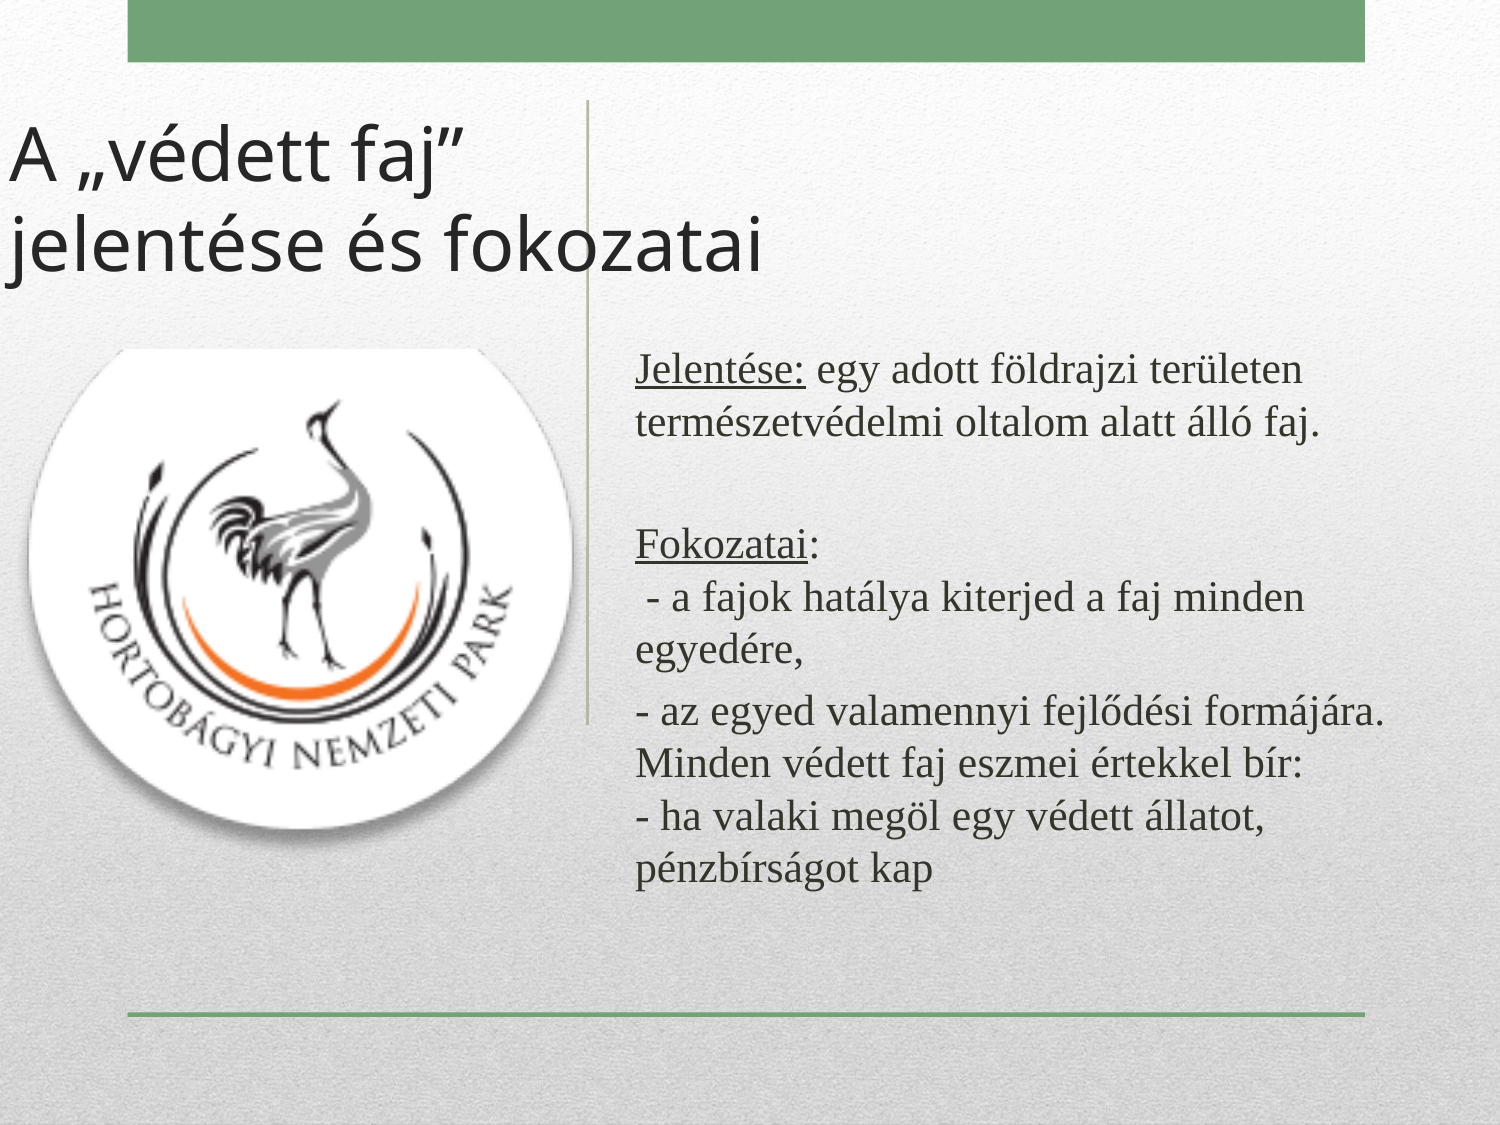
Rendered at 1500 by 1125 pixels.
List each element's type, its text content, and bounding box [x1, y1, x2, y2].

list Jelentése: egy adott földrajzi területen természetvédelmi oltalom alatt álló faj. Fokozatai: - a fajok hatálya kiterjed a faj minden egyedére, - az egyed valamennyi fejlődési formájára. Minden védett faj eszmei értekkel bír: - ha valaki megöl egy védett állatot, pénzbírságot kap [620, 208, 1424, 1024]
title A „védett faj” jelentése és fokozatai [0, 30, 809, 294]
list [16, 349, 587, 859]
